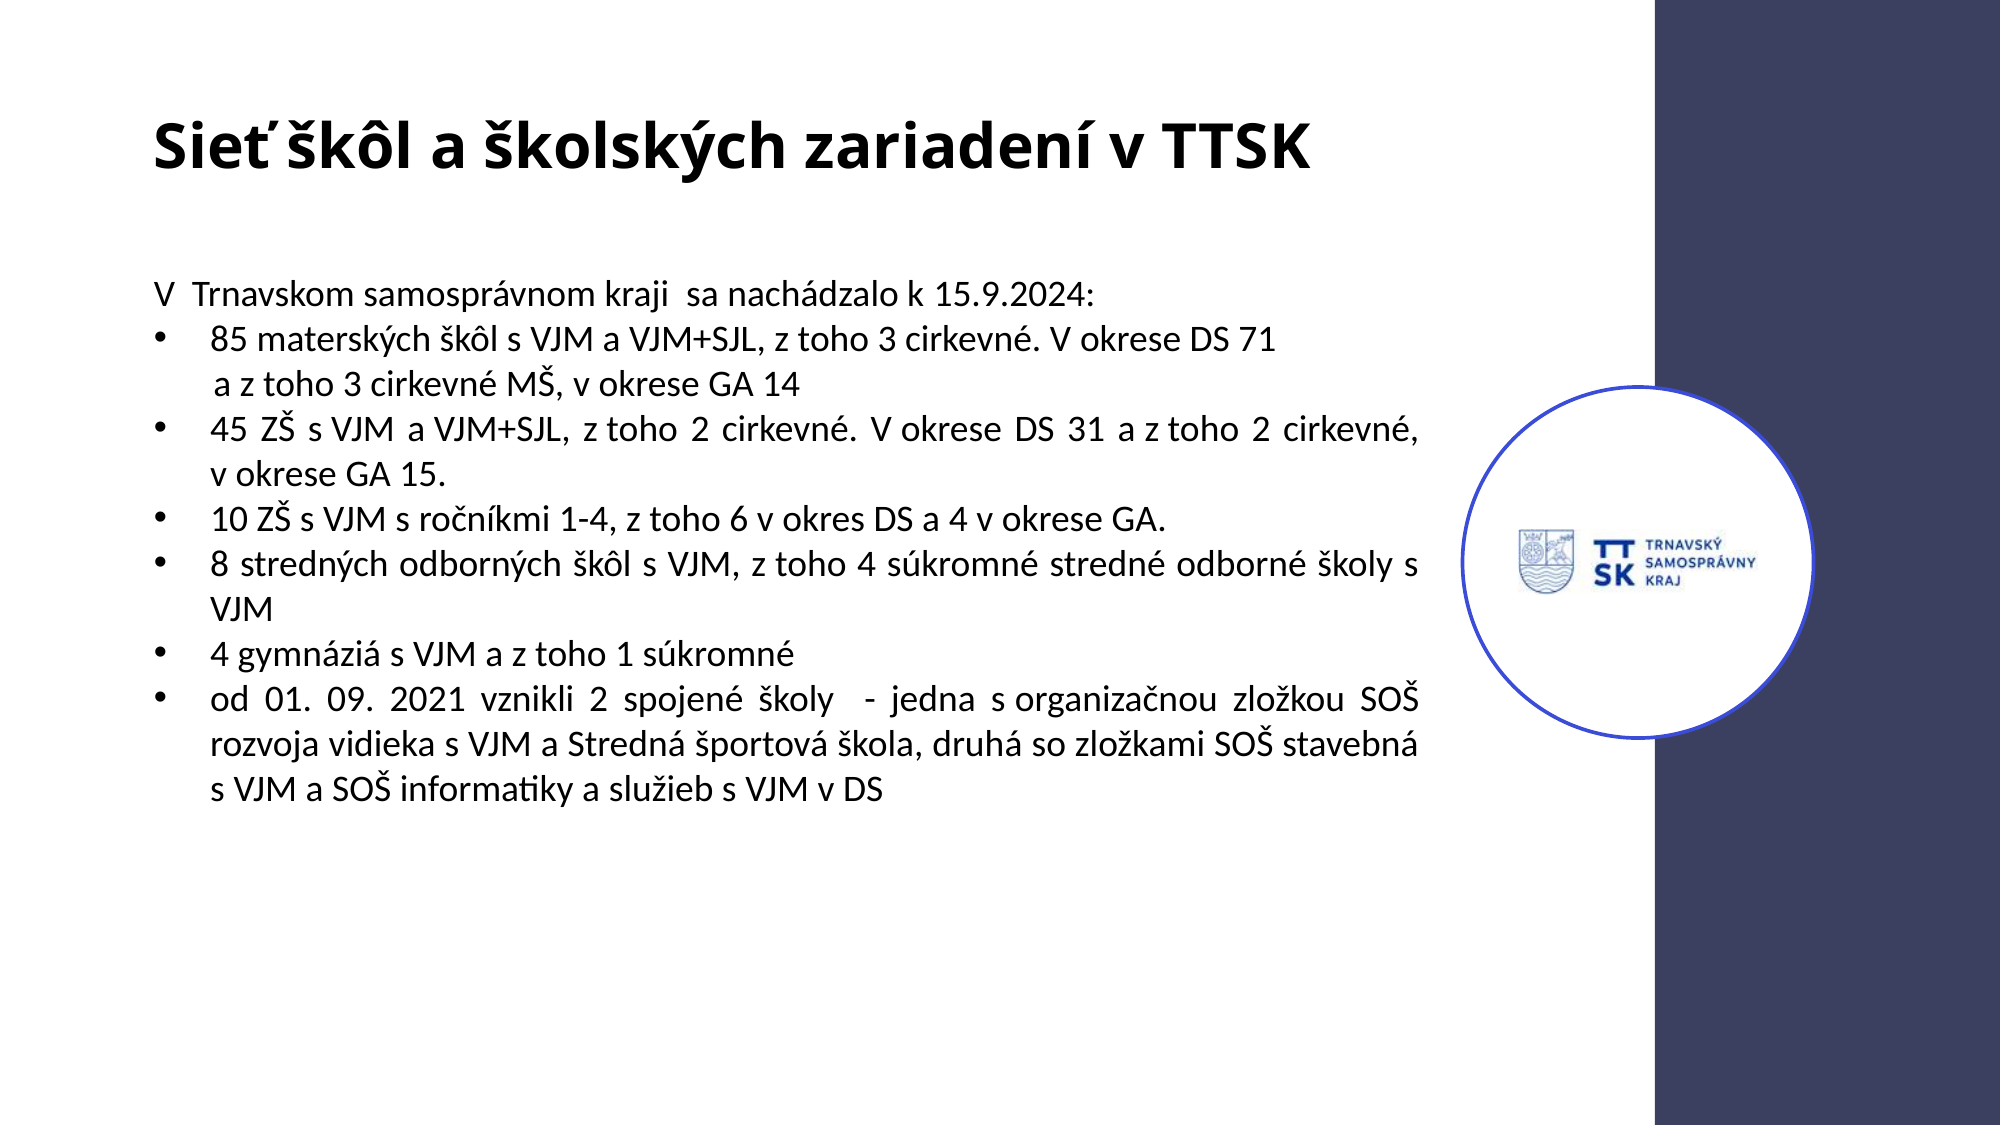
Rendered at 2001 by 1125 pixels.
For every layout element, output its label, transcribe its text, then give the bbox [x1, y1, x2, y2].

text_box [1461, 385, 1815, 740]
text_box V Trnavskom samosprávnom kraji sa nachádzalo k 15.9.2024: 85 materských škôl s VJM a VJM+SJL, z toho 3 cirkevné. V okrese DS 71 a z toho 3 cirkevné MŠ, v okrese GA 14 45 ZŠ s VJM a VJM+SJL, z toho 2 cirkevné. V okrese DS 31 a z toho 2 cirkevné, v okrese GA 15. 10 ZŠ s VJM s ročníkmi 1-4, z toho 6 v okres DS a 4 v okrese GA. 8 stredných odborných škôl s VJM, z toho 4 súkromné stredné odborné školy s VJM 4 gymnáziá s VJM a z toho 1 súkromné od 01. 09. 2021 vznikli 2 spojené školy - jedna s organizačnou zložkou SOŠ rozvoja vidieka s VJM a Stredná športová škola, druhá so zložkami SOŠ stavebná s VJM a SOŠ informatiky a služieb s VJM v DS [139, 261, 1435, 817]
text_box [1654, 0, 2000, 1125]
text_box Sieť škôl a školských zariadení v TTSK [139, 77, 1366, 261]
picture [1518, 529, 1758, 596]
